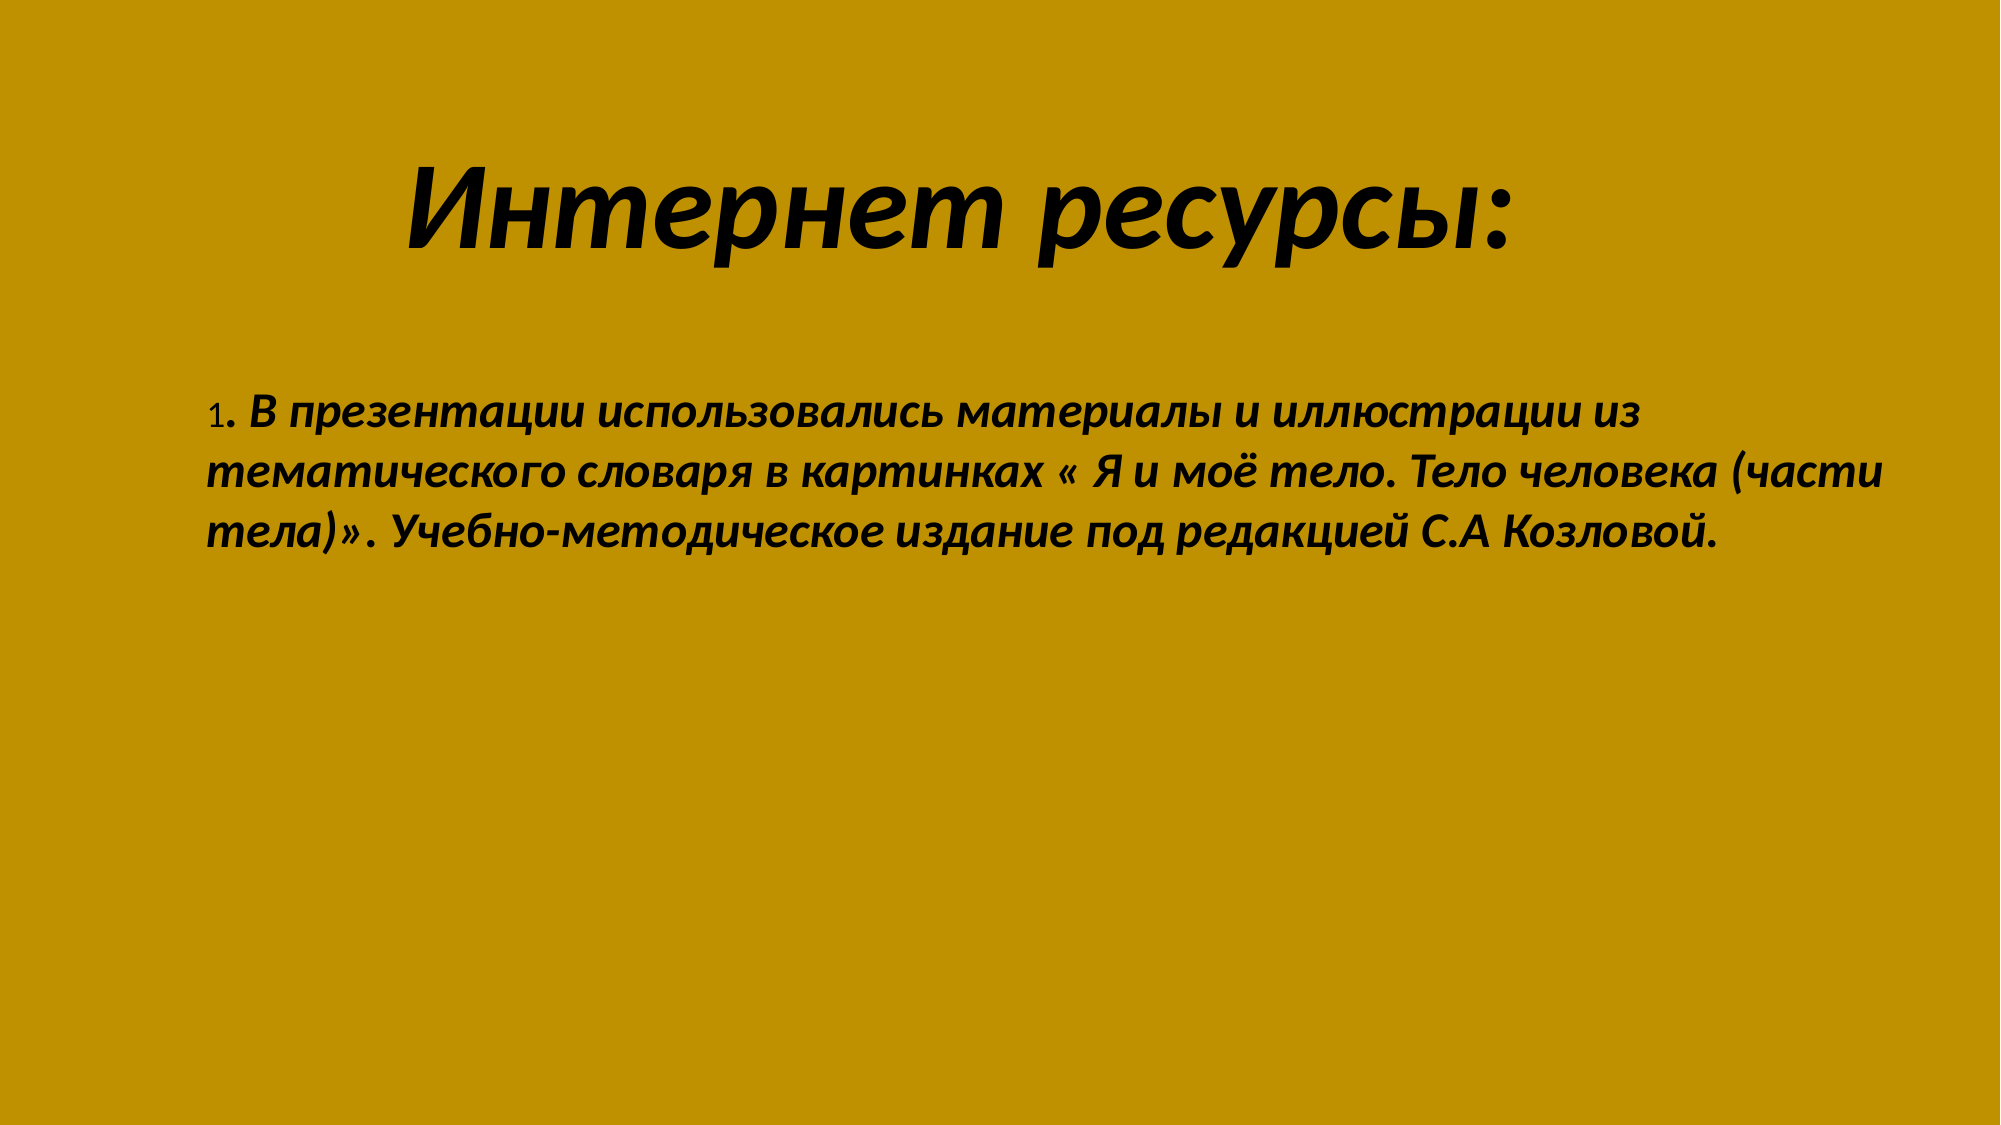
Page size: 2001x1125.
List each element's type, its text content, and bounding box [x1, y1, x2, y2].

text_box Интернет ресурсы: [258, 116, 1662, 282]
text_box 1. В презентации использовались материалы и иллюстрации из тематического словаря в картинках « Я и моё тело. Тело человека (части тела)». Учебно-методическое издание под редакцией С.А Козловой. [191, 370, 1939, 565]
